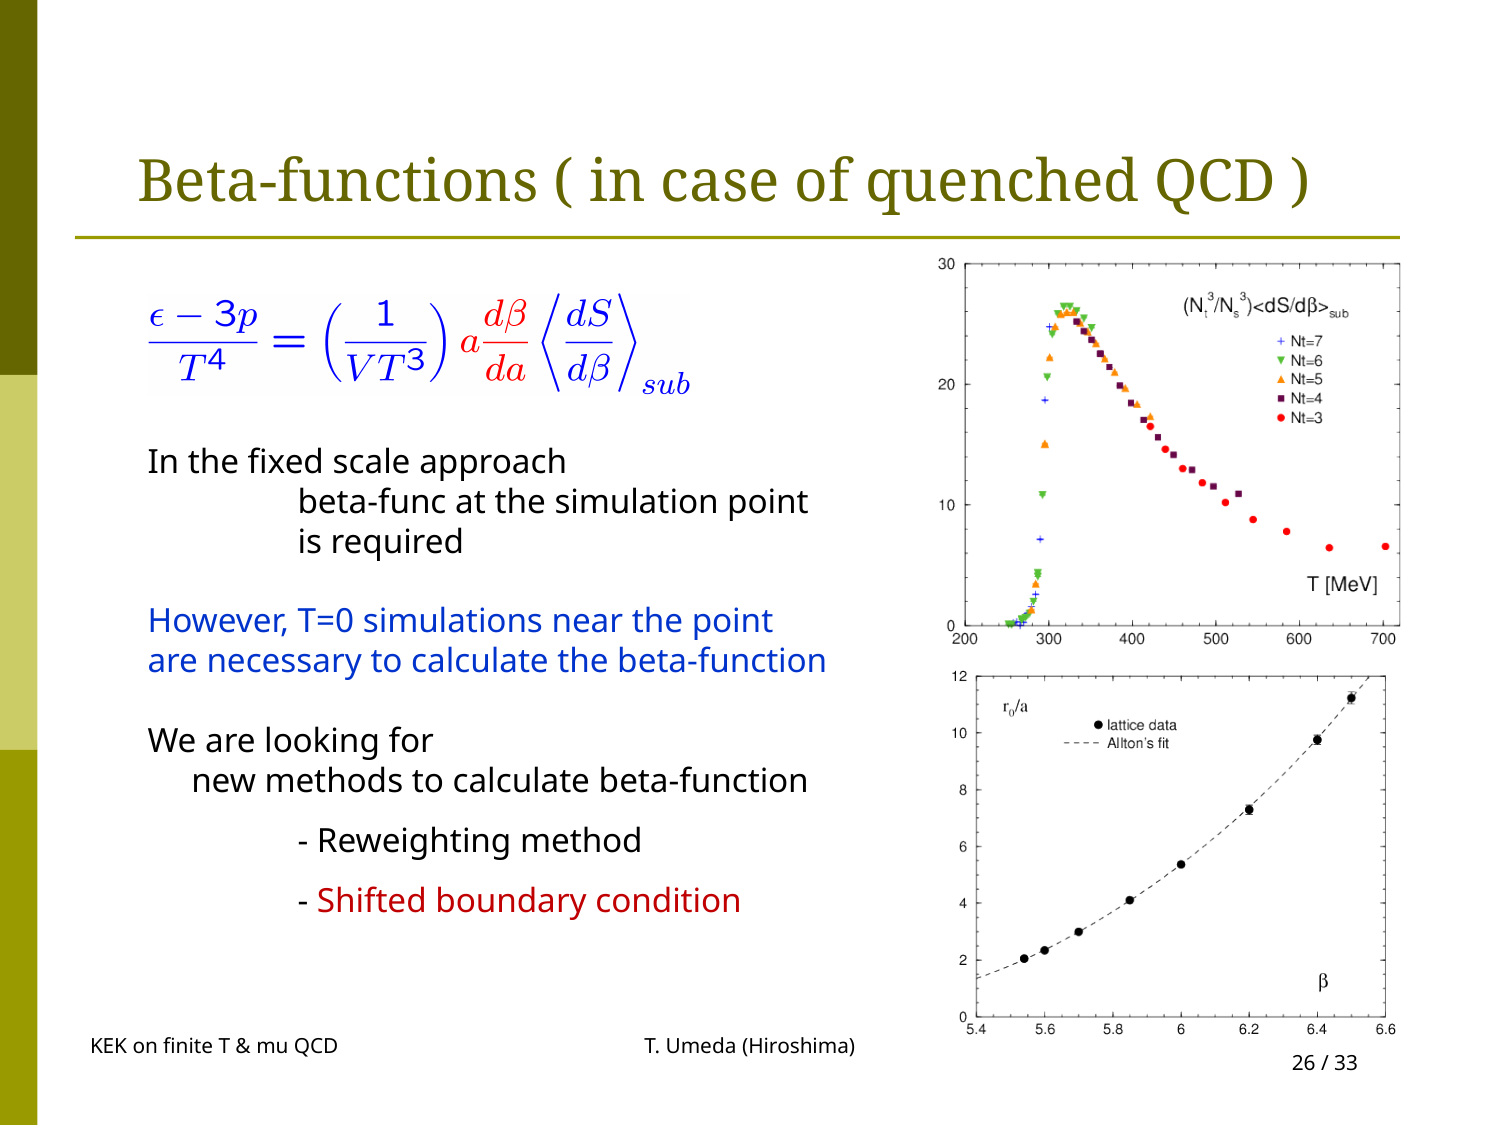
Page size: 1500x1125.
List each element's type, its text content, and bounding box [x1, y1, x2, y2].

slide_number KEK on finite T & mu QCD [75, 1025, 425, 1100]
picture [950, 668, 1396, 1035]
text_box In the fixed scale approach beta-func at the simulation point is required However, T=0 simulations near the point are necessary to calculate the beta-function We are looking for new methods to calculate beta-function - Reweighting method - Shifted boundary condition [132, 432, 844, 987]
title Beta-functions ( in case of quenched QCD ) [122, 101, 1329, 221]
footer T. Umeda (Hiroshima) [512, 1025, 988, 1100]
picture [937, 255, 1408, 645]
picture [147, 293, 690, 397]
